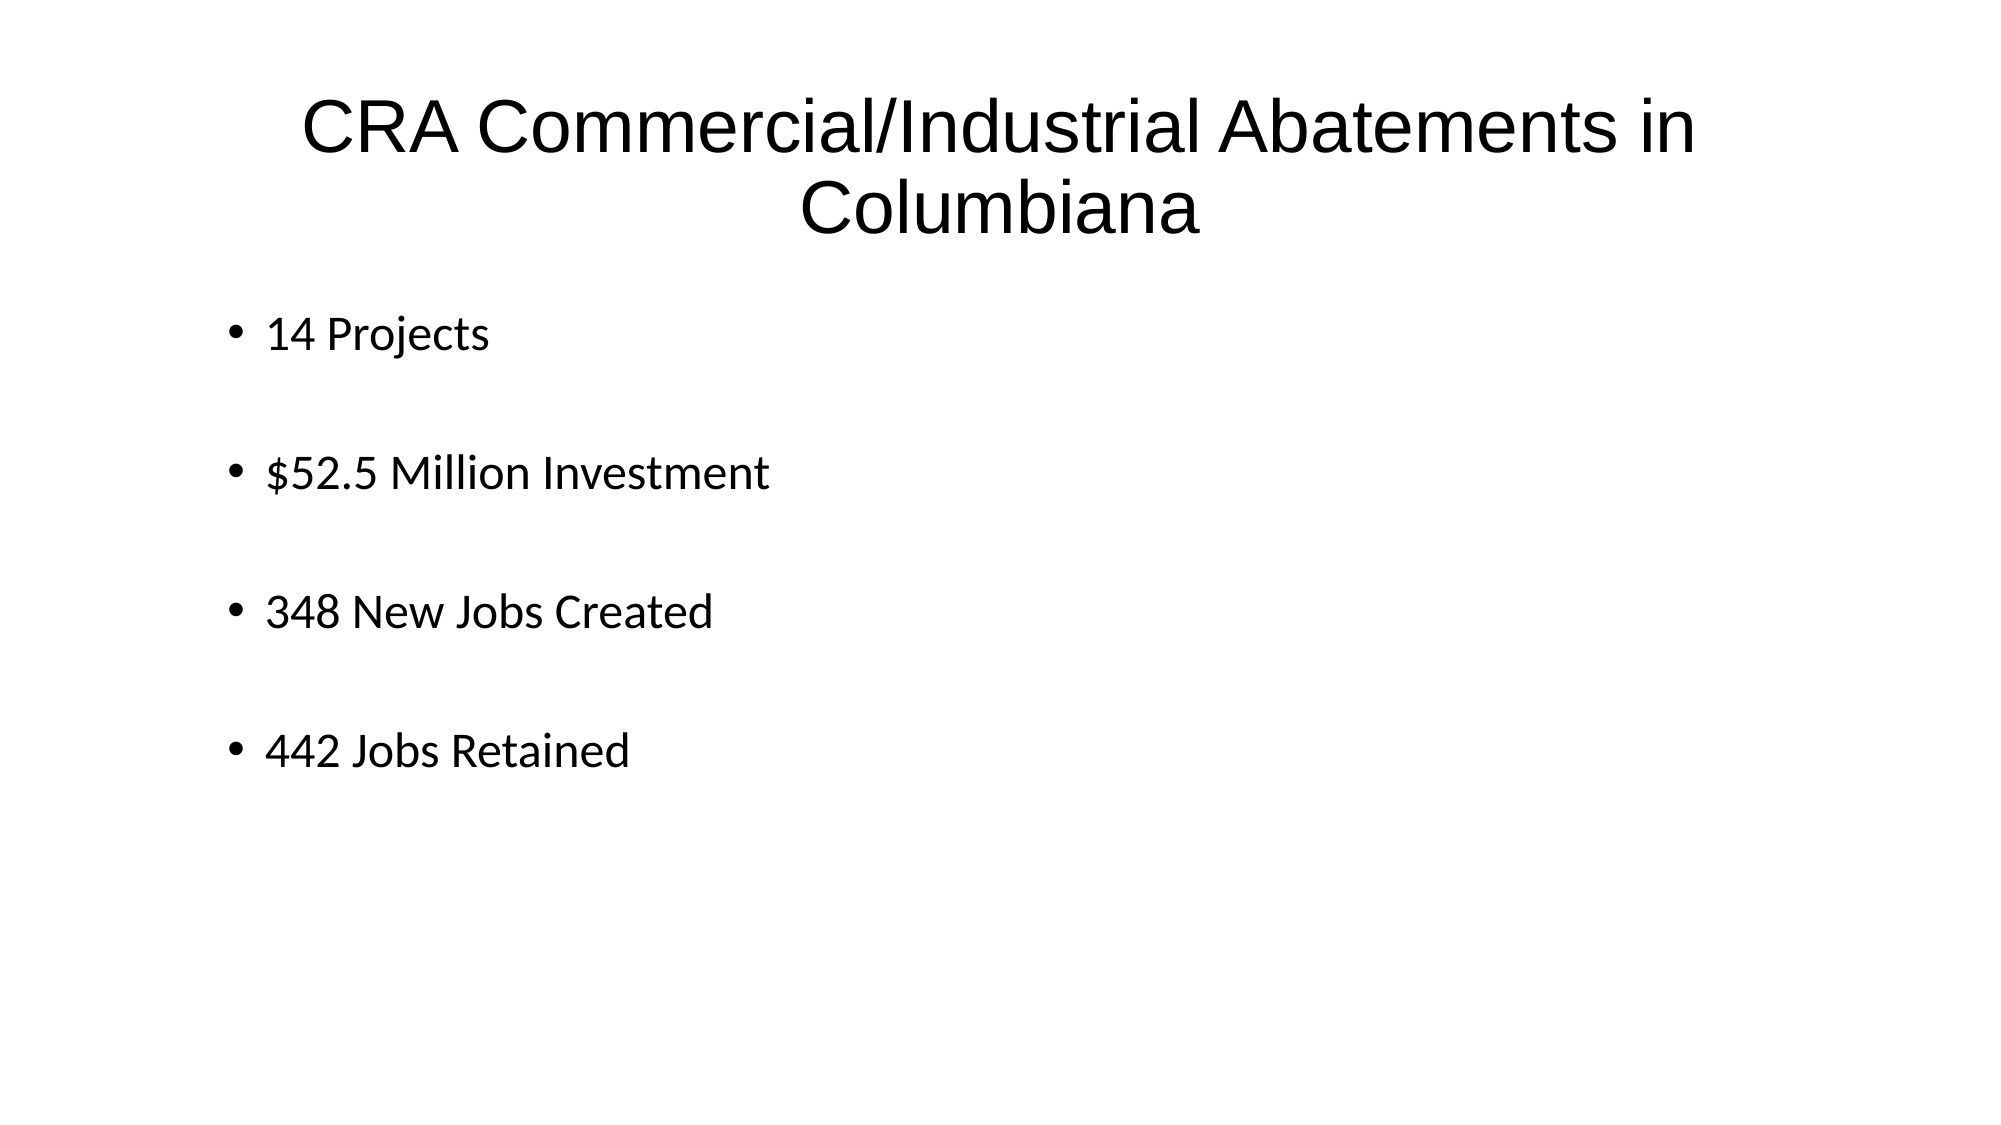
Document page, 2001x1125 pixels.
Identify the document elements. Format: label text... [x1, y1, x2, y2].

title CRA Commercial/Industrial Abatements in Columbiana [137, 59, 1863, 278]
list 14 Projects $52.5 Million Investment 348 New Jobs Created 442 Jobs Retained [137, 299, 1863, 1014]
